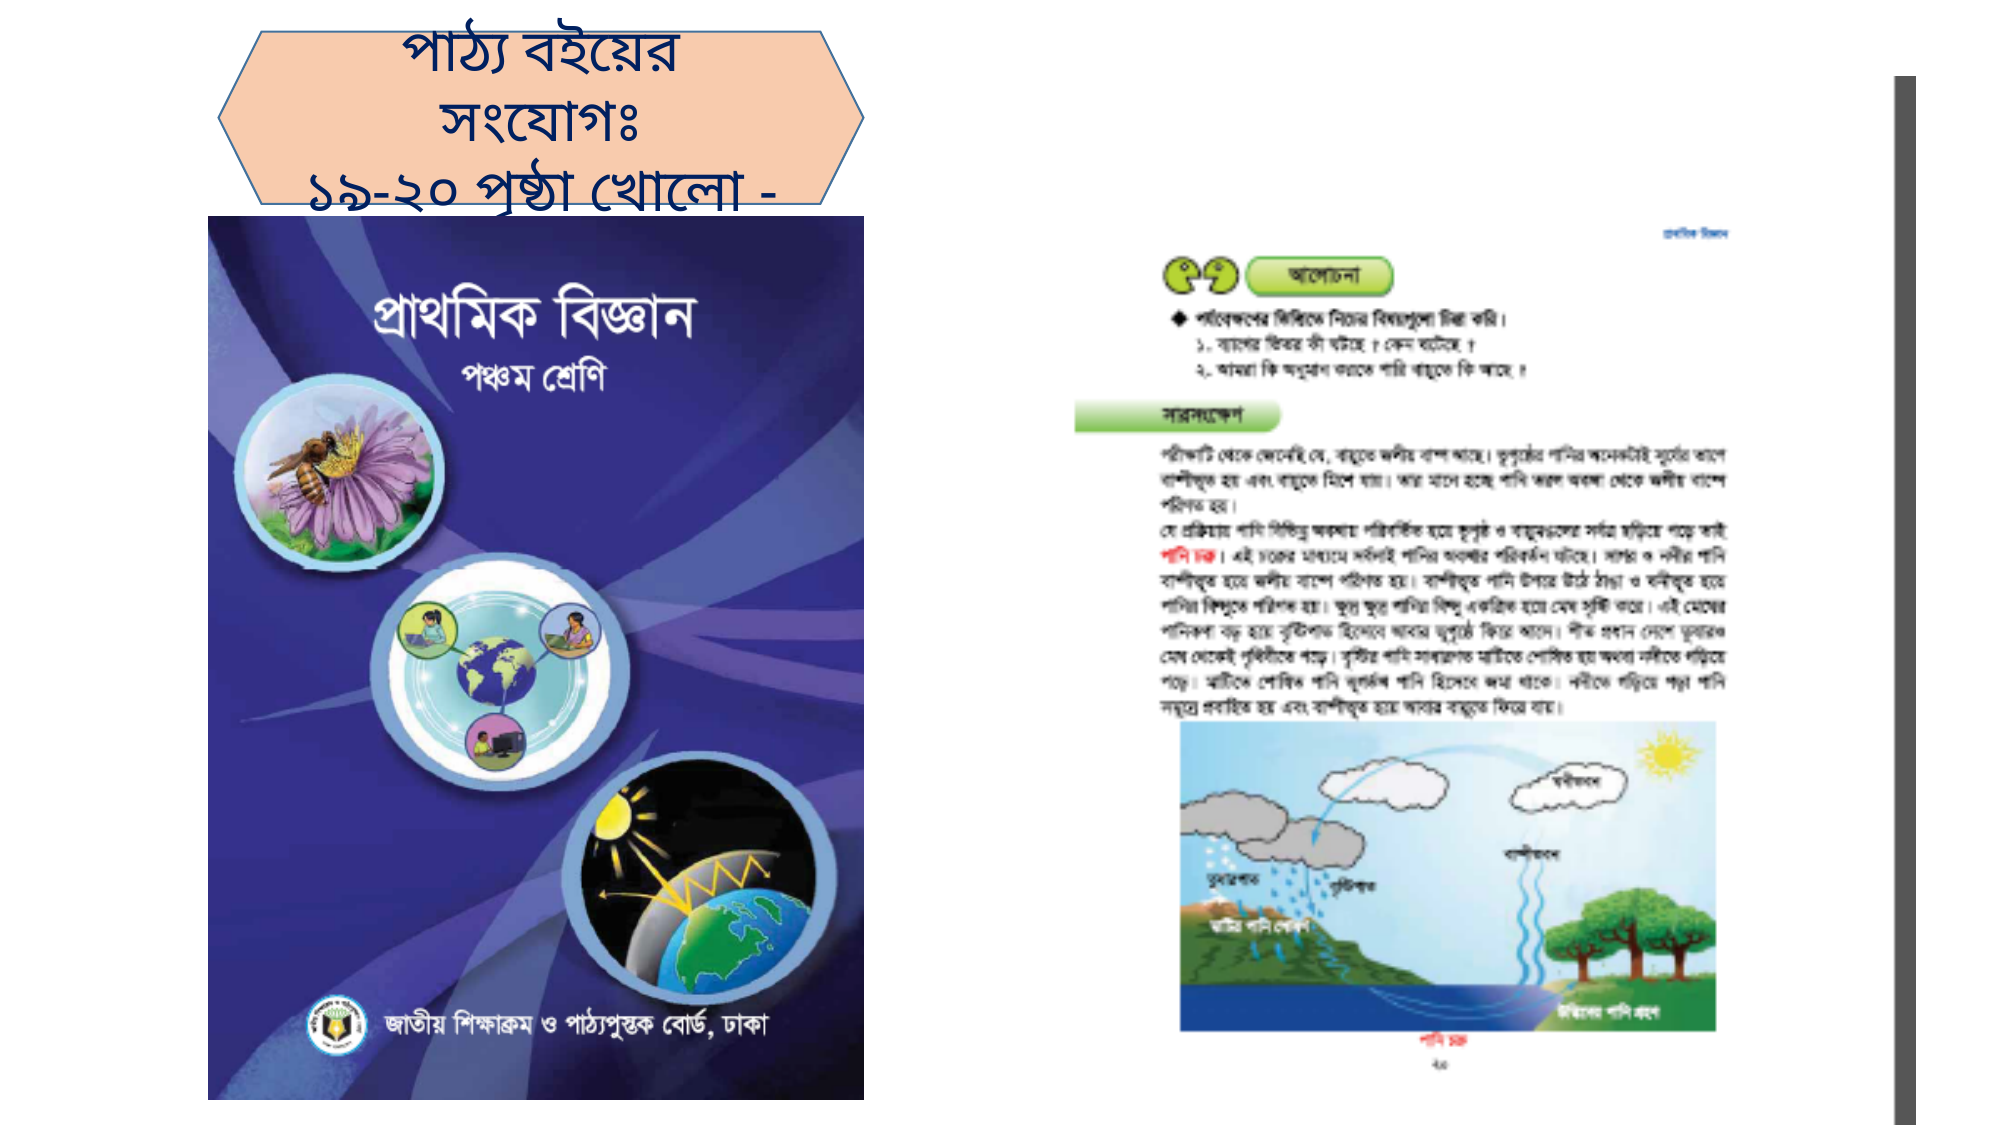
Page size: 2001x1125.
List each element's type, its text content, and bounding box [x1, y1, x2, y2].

picture [208, 216, 864, 1100]
picture [988, 76, 1916, 1125]
text_box পাঠ্য বইয়ের সংযোগঃ ১৯-২০ পৃষ্ঠা খোলো - [217, 30, 865, 205]
